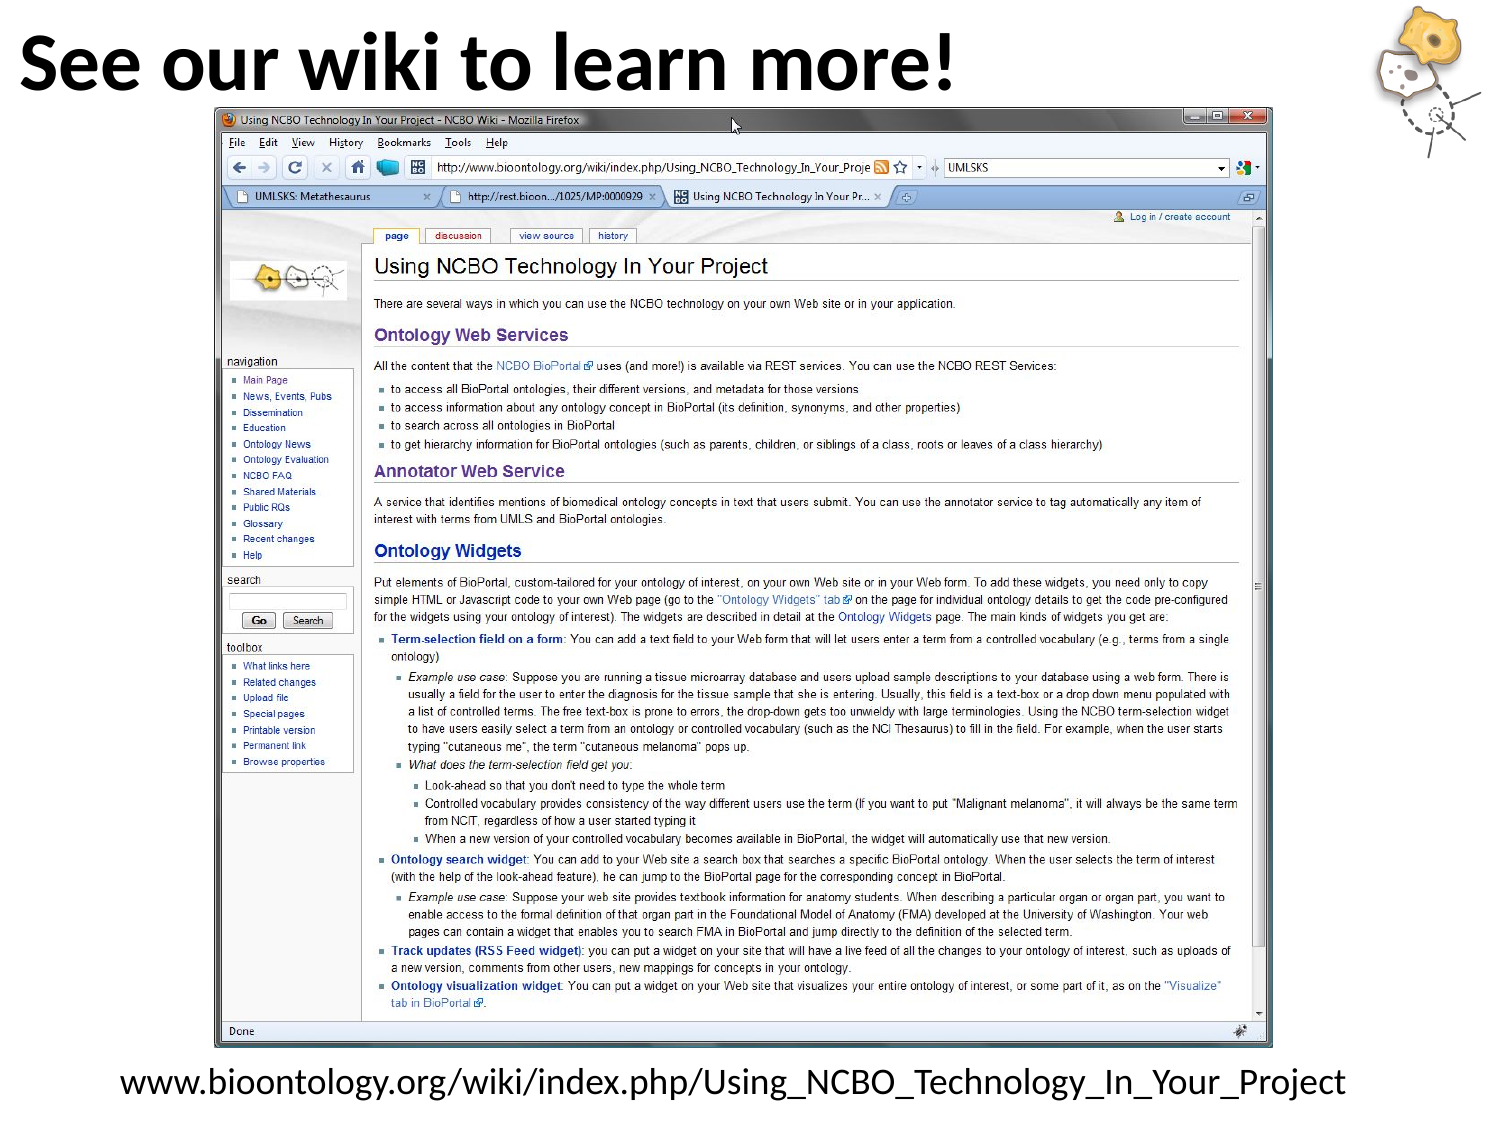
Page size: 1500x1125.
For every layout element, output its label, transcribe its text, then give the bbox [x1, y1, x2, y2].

picture [1355, 0, 1500, 163]
list www.bioontology.org/wiki/index.php/Using_NCBO_Technology_In_Your_Project [104, 1049, 1381, 1117]
title See our wiki to learn more! [3, 0, 1280, 163]
picture [213, 107, 1273, 1048]
